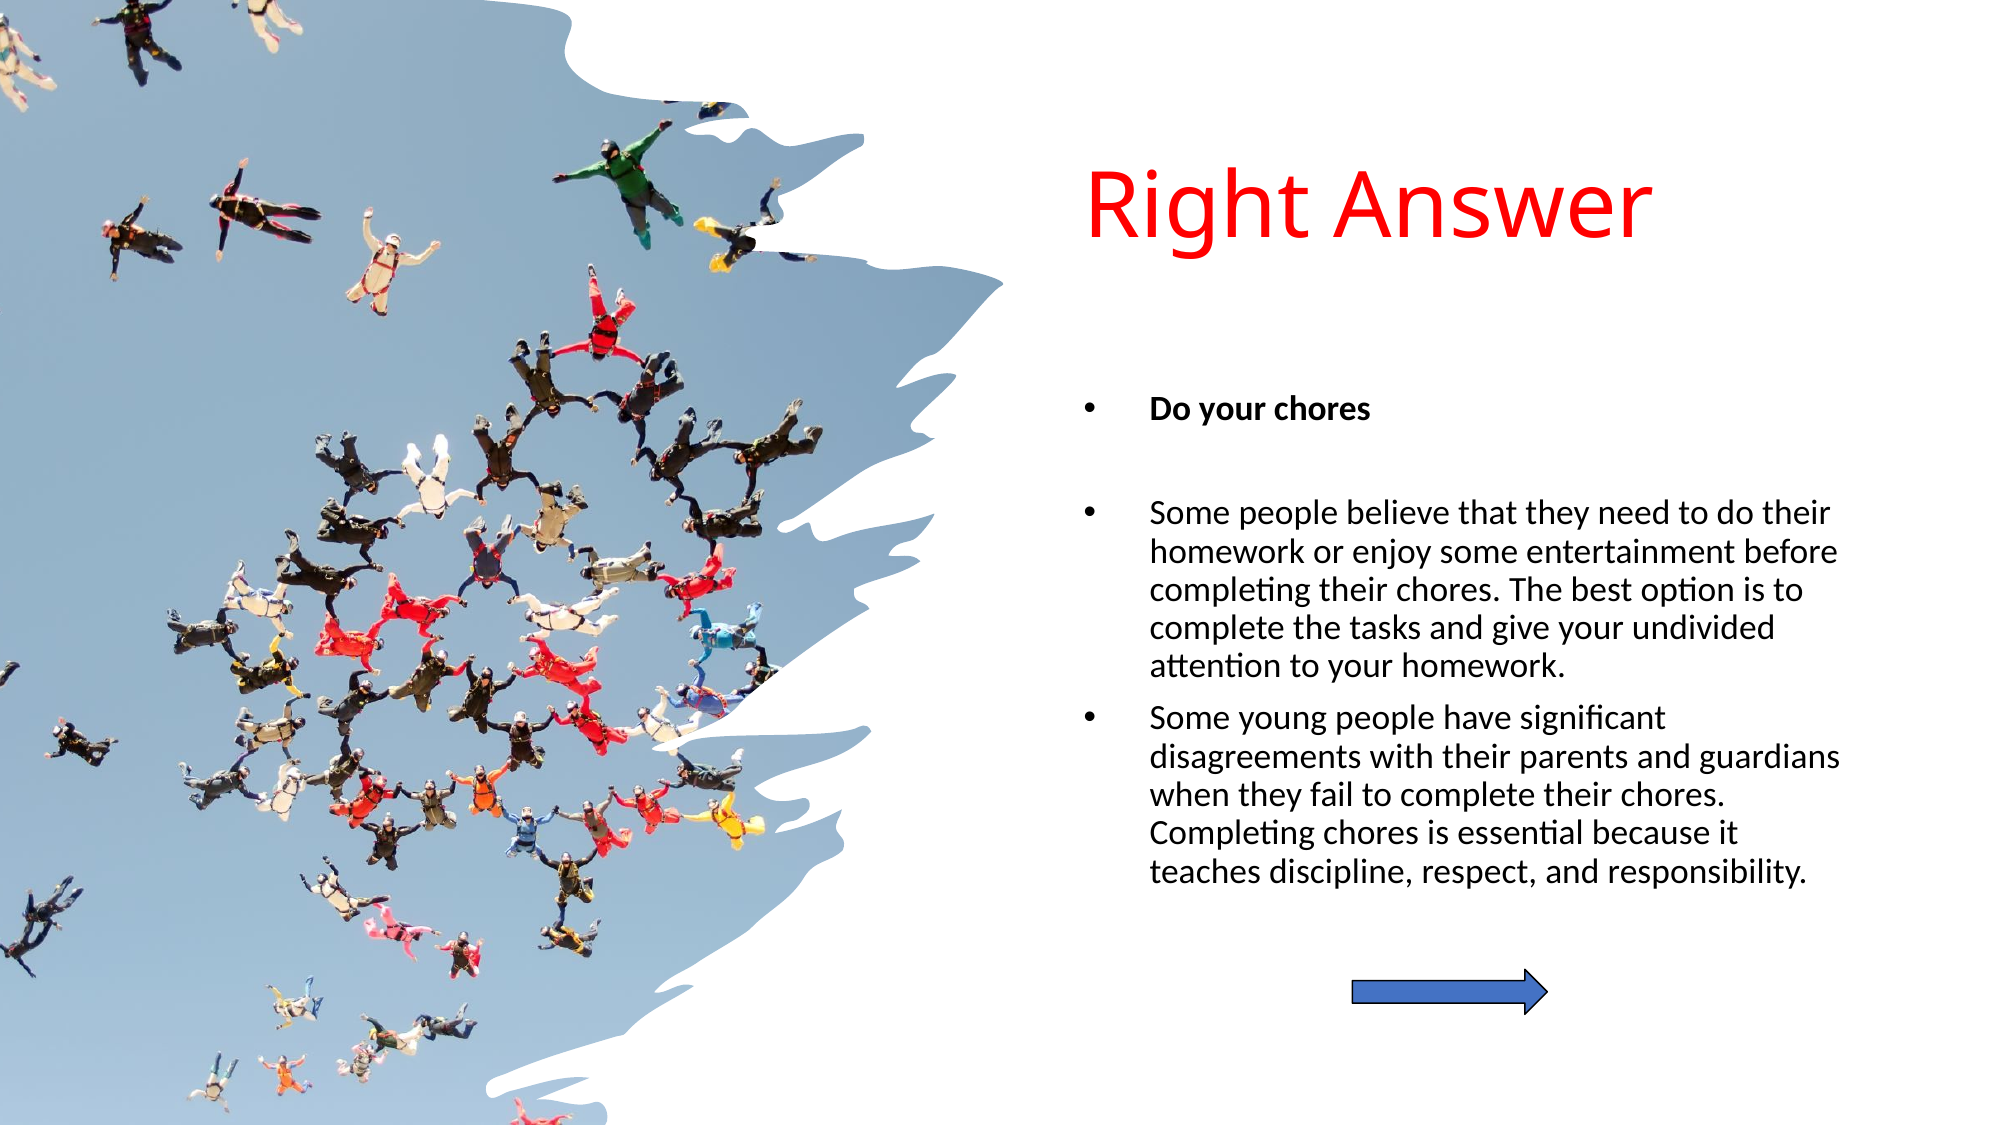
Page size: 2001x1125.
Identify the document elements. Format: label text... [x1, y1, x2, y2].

picture [0, 0, 1004, 1125]
title Right Answer [1068, 59, 1863, 357]
text_box [1004, 0, 2000, 1125]
text_box [1352, 969, 1548, 1015]
list Do your chores Some people believe that they need to do their homework or enjoy some entertainment before completing their chores. The best option is to complete the tasks and give your undivided attention to your homework. Some young people have significant disagreements with their parents and guardians when they fail to complete their chores. Completing chores is essential because it teaches discipline, respect, and responsibility. [1068, 382, 1863, 1014]
